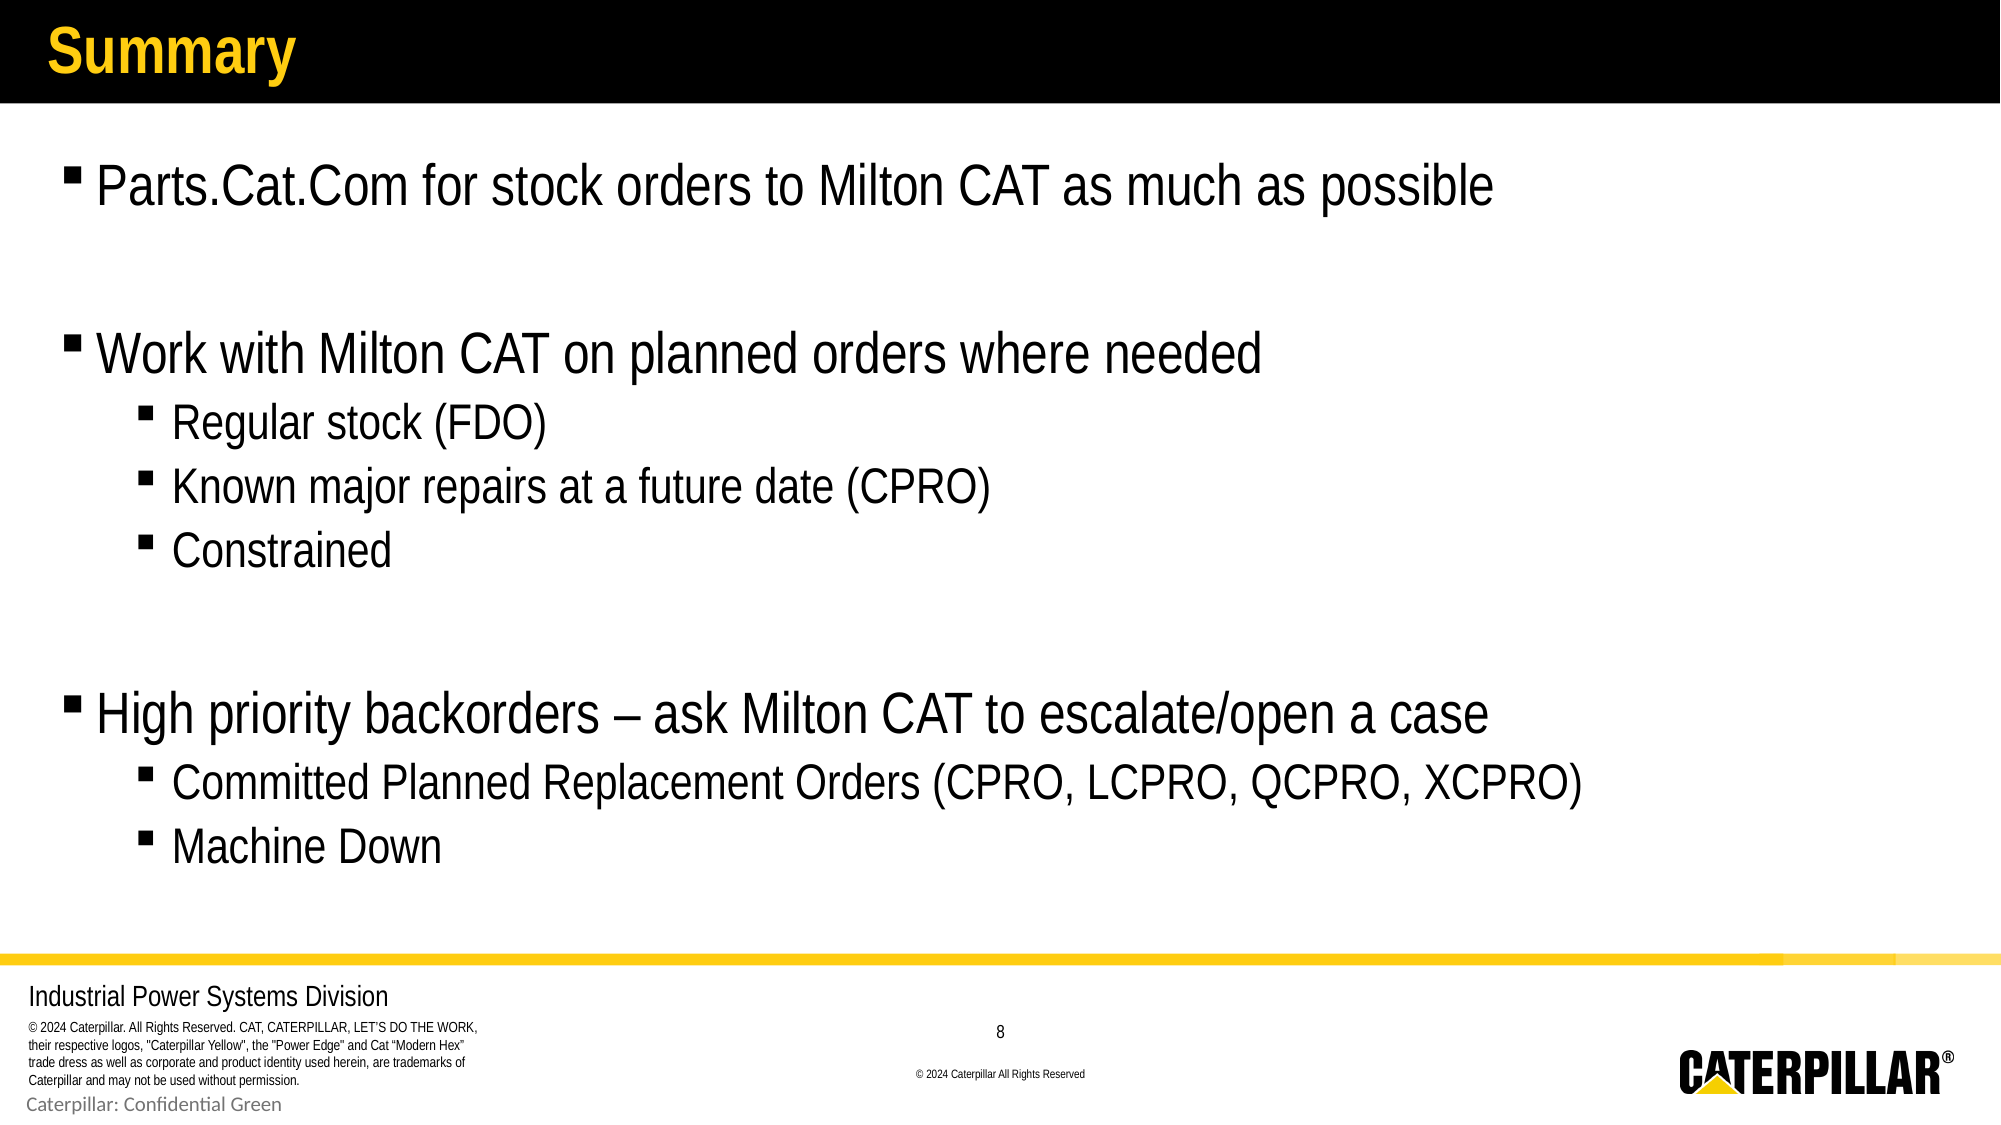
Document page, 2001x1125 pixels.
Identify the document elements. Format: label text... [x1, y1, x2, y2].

title Summary [0, 0, 2000, 104]
picture [1680, 1050, 1954, 1094]
list Parts.Cat.Com for stock orders to Milton CAT as much as possible Work with Milton CAT on planned orders where needed Regular stock (FDO) Known major repairs at a future date (CPRO) Constrained High priority backorders – ask Milton CAT to escalate/open a case Committed Planned Replacement Orders (CPRO, LCPRO, QCPRO, XCPRO) Machine Down [44, 147, 1957, 938]
